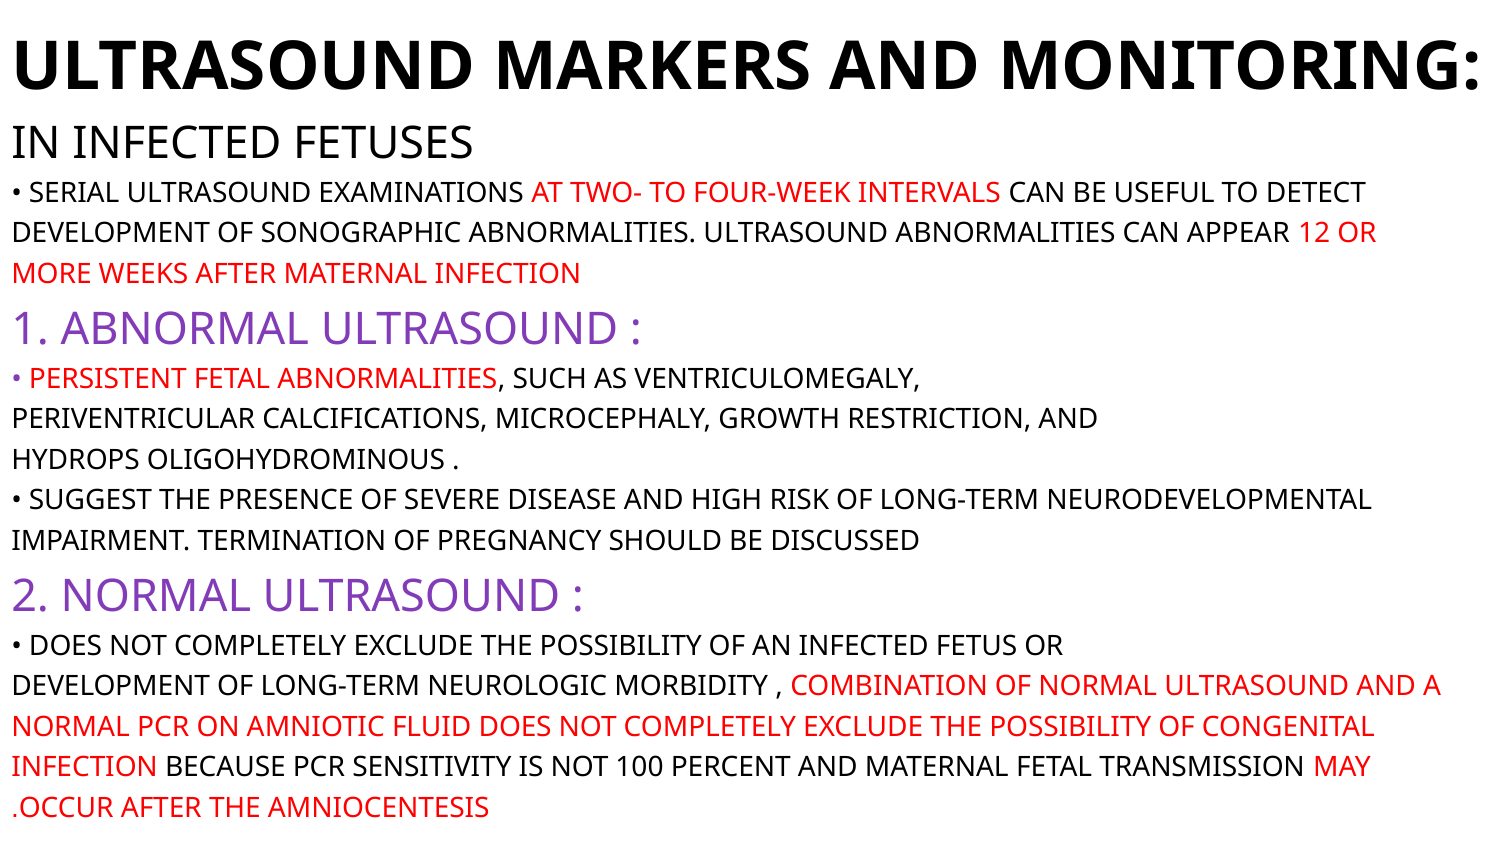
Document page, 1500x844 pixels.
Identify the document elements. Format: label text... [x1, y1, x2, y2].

list Ultrasound markers and monitoring: In infected fetuses • serial ultrasound examinations at two- to four-week intervals can be useful to detect development of sonographic abnormalities. Ultrasound abnormalities can appear 12 or more weeks after maternal infection 1. Abnormal ultrasound : • Persistent fetal abnormalities, such as ventriculomegaly, periventricular calcifications, microcephaly, growth restriction, and hydrops oligohydrominous . • suggest the presence of severe disease and high risk of long-term neurodevelopmental impairment. termination of pregnancy should be discussed 2. Normal ultrasound : • does not completely exclude the possibility of an infected fetus or development of long-term neurologic morbidity , combination of normal ultrasound and a normal pcr on amniotic fluid does not completely exclude the possibility of congenital infection because PCR sensitivity is not 100 percent and maternal fetal transmission may occur after the amniocentesis. [0, 0, 1500, 844]
